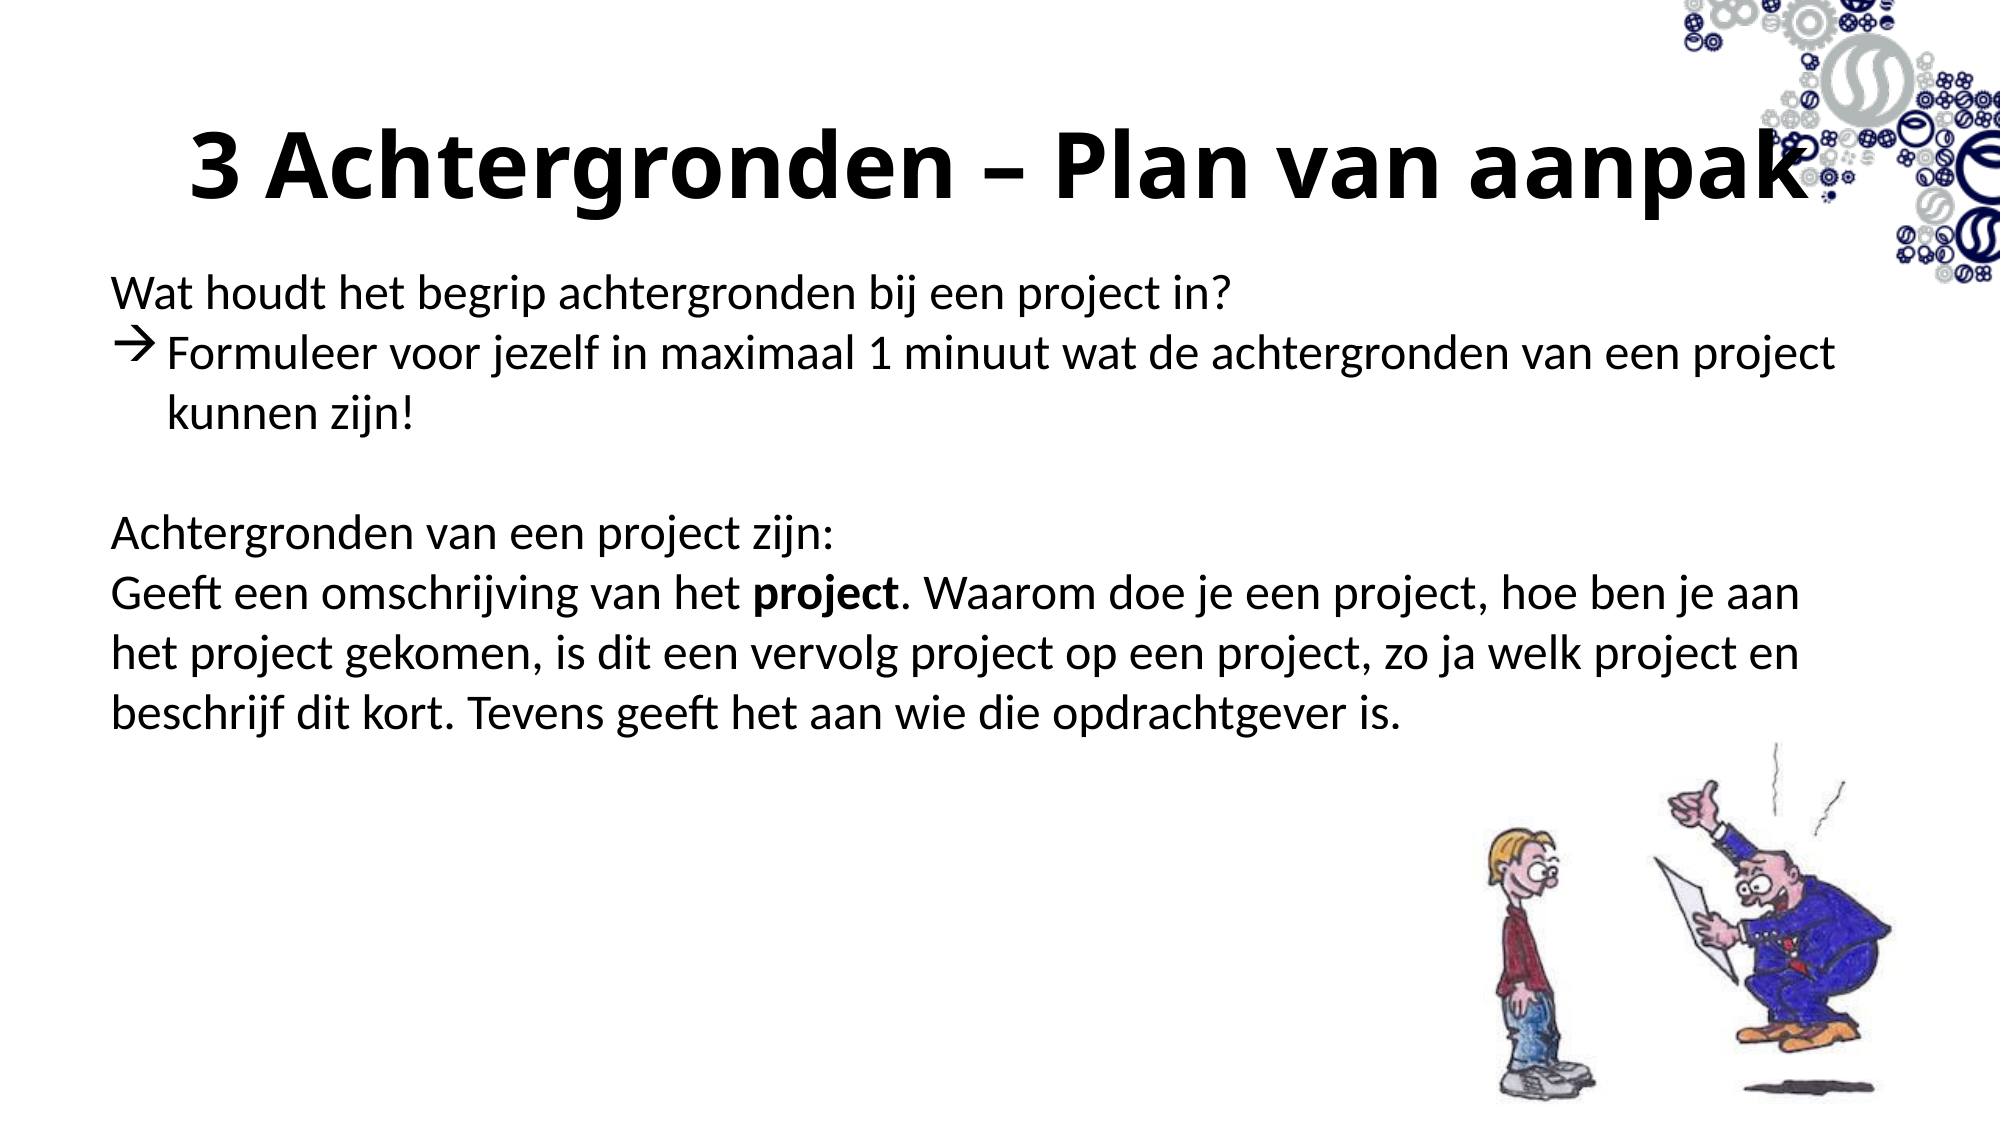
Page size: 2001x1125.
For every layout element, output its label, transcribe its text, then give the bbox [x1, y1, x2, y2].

picture [0, 0, 2000, 1125]
text_box Wat houdt het begrip achtergronden bij een project in? Formuleer voor jezelf in maximaal 1 minuut wat de achtergronden van een project kunnen zijn! Achtergronden van een project zijn: Geeft een omschrijving van het project. Waarom doe je een project, hoe ben je aan het project gekomen, is dit een vervolg project op een project, zo ja welk project en beschrijf dit kort. Tevens geeft het aan wie die opdrachtgever is. [95, 251, 1863, 837]
title 3 Achtergronden – Plan van aanpak [137, 59, 1863, 251]
